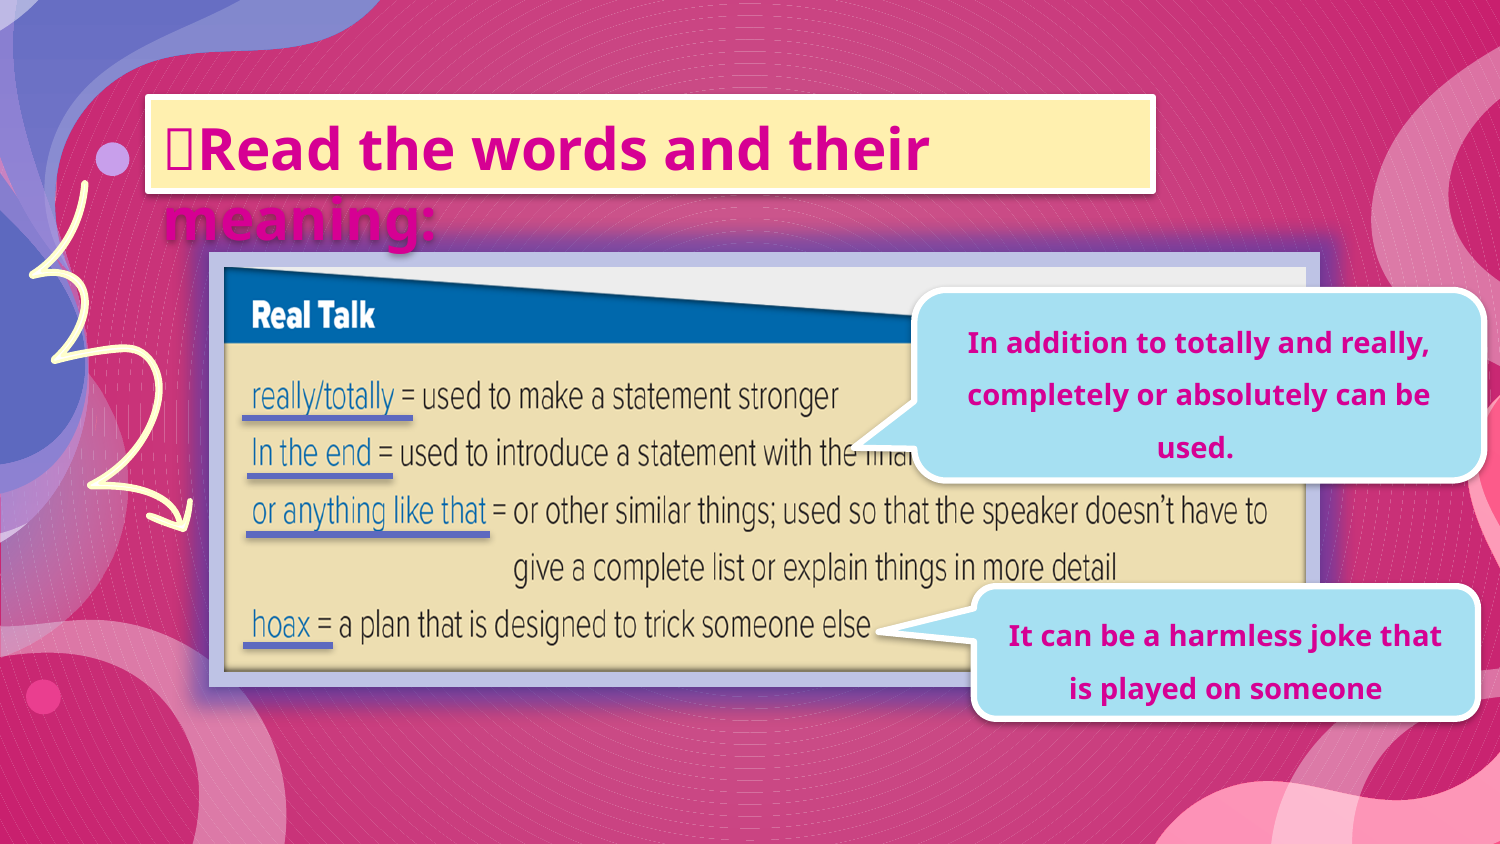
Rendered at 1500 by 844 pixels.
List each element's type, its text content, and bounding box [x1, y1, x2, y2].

text_box It can be a harmless joke that is played on someone [970, 583, 1482, 722]
picture [223, 266, 1306, 673]
text_box [30, 181, 192, 531]
text_box In addition to totally and really, completely or absolutely can be used. [1310, 286, 1488, 484]
title Read the words and their meaning: [145, 94, 1156, 194]
